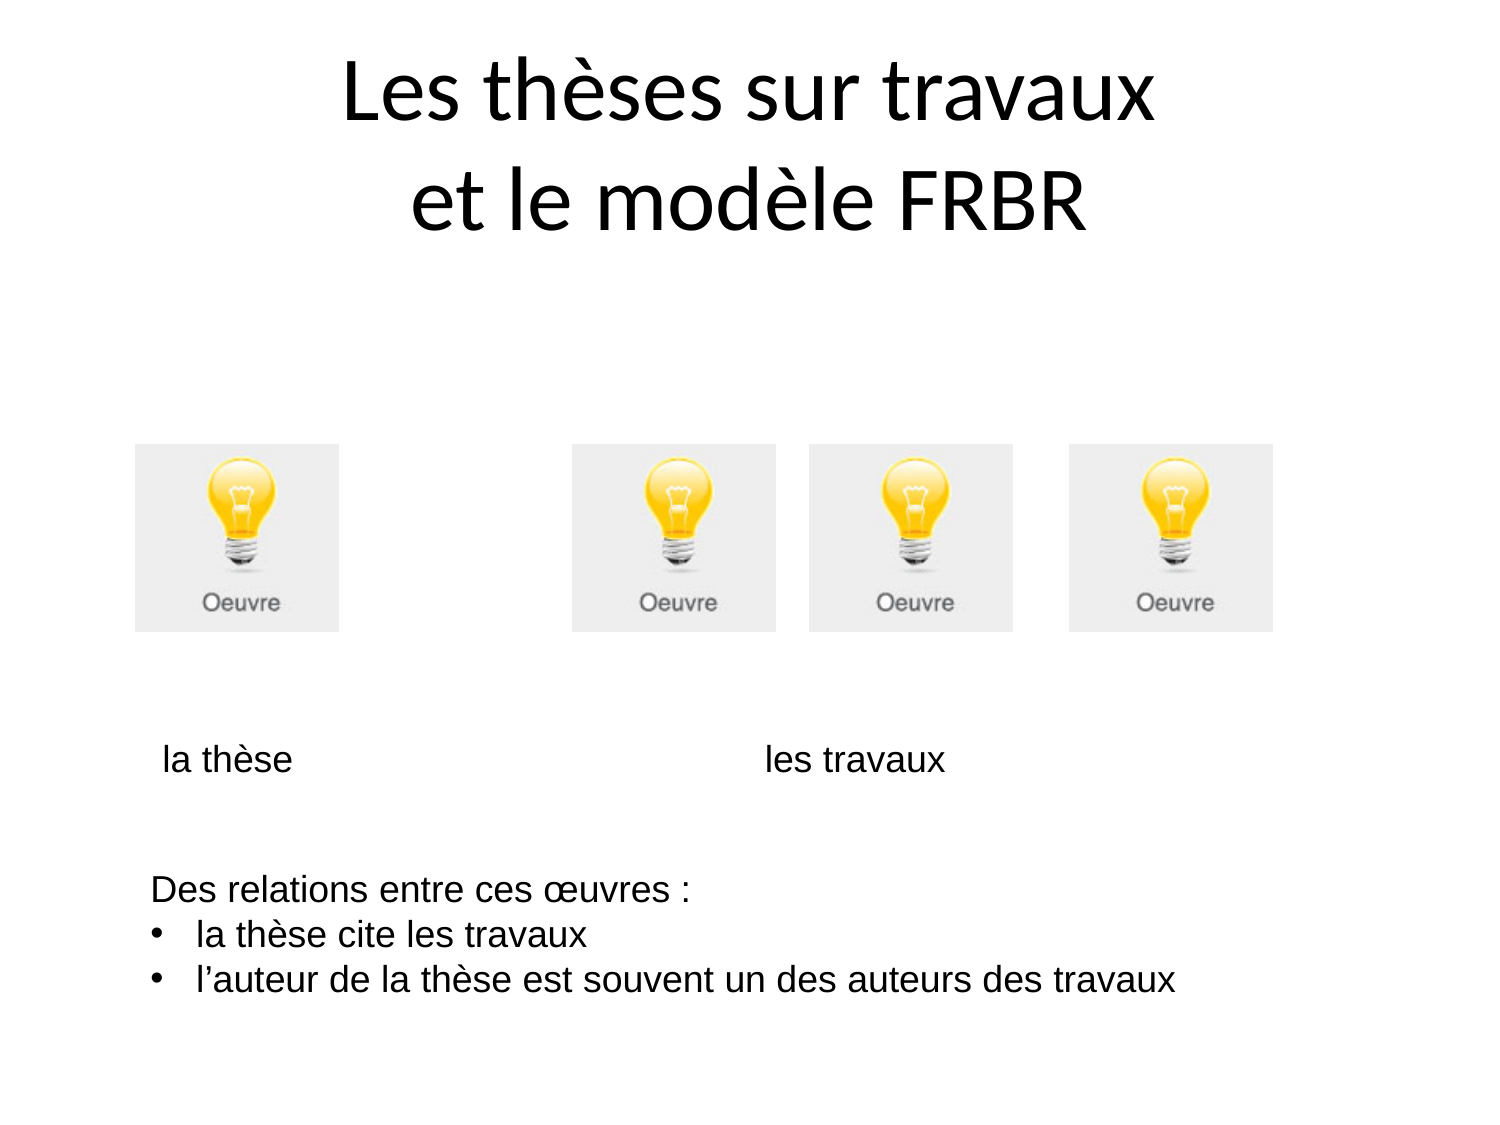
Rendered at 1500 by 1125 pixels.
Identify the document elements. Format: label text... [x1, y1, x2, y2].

picture [572, 444, 777, 632]
picture [1068, 444, 1273, 632]
text_box Des relations entre ces œuvres : la thèse cite les travaux l’auteur de la thèse est souvent un des auteurs des travaux [135, 857, 1294, 1053]
text_box les travaux [749, 727, 1069, 788]
text_box la thèse [147, 727, 384, 788]
picture [808, 444, 1013, 632]
picture [135, 444, 339, 632]
title Les thèses sur travaux et le modèle FRBR [75, 45, 1425, 233]
